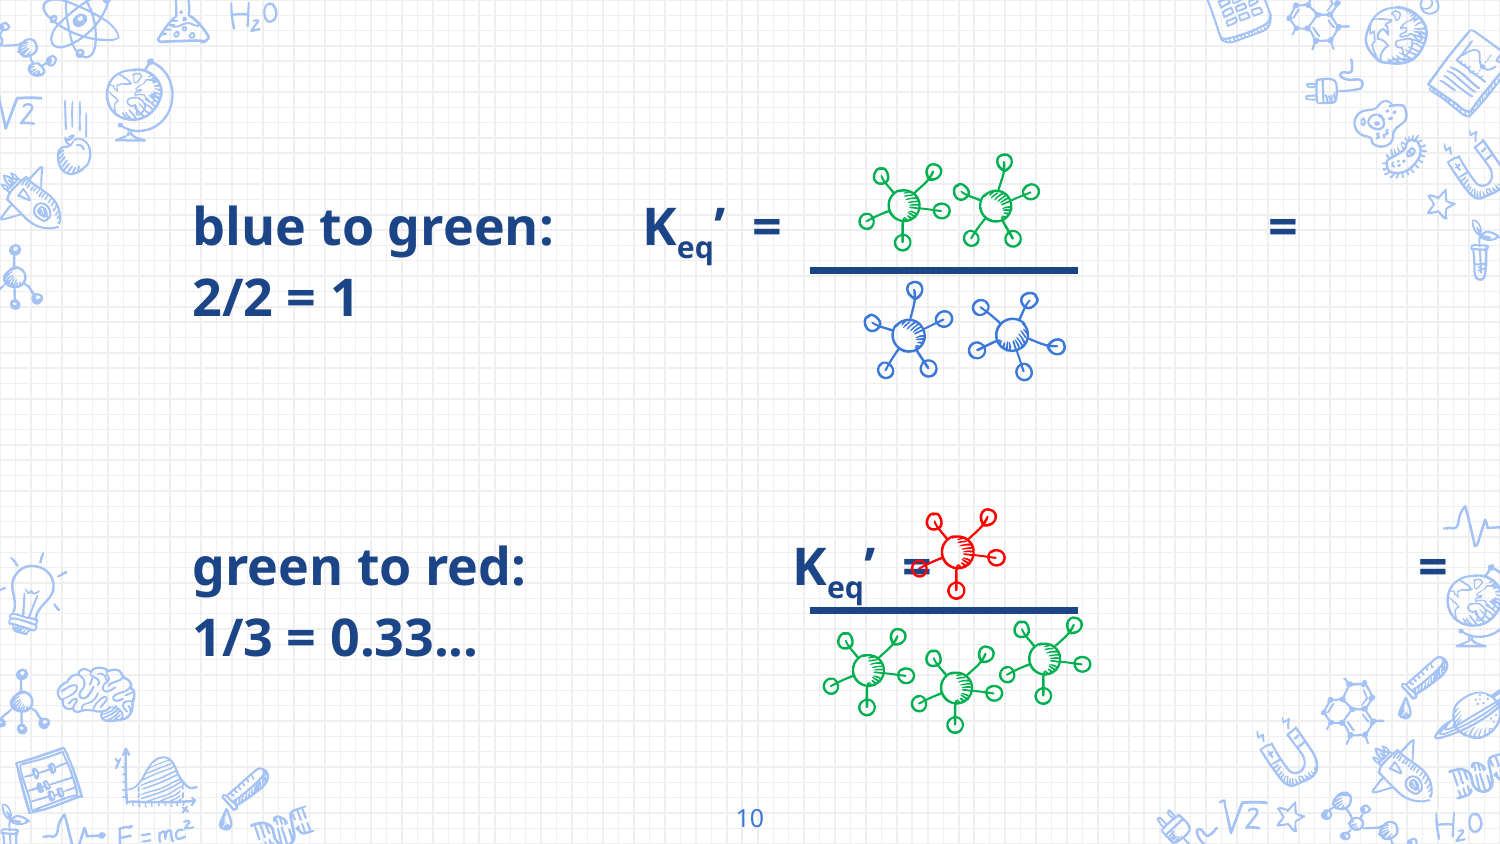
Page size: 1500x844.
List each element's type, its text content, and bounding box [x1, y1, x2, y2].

text_box [998, 617, 1092, 705]
text_box [952, 153, 1041, 248]
text_box [858, 163, 951, 252]
list green to red: Keq’ = = 1/3 = 0.33... [166, 532, 1478, 668]
slide_number 10 [705, 796, 795, 844]
text_box blue to green: Keq’ = = 2/2 = 1 [166, 192, 1338, 328]
text_box [910, 508, 1006, 600]
text_box [863, 280, 954, 380]
text_box [822, 627, 916, 717]
text_box [910, 645, 1004, 734]
text_box [967, 291, 1066, 382]
